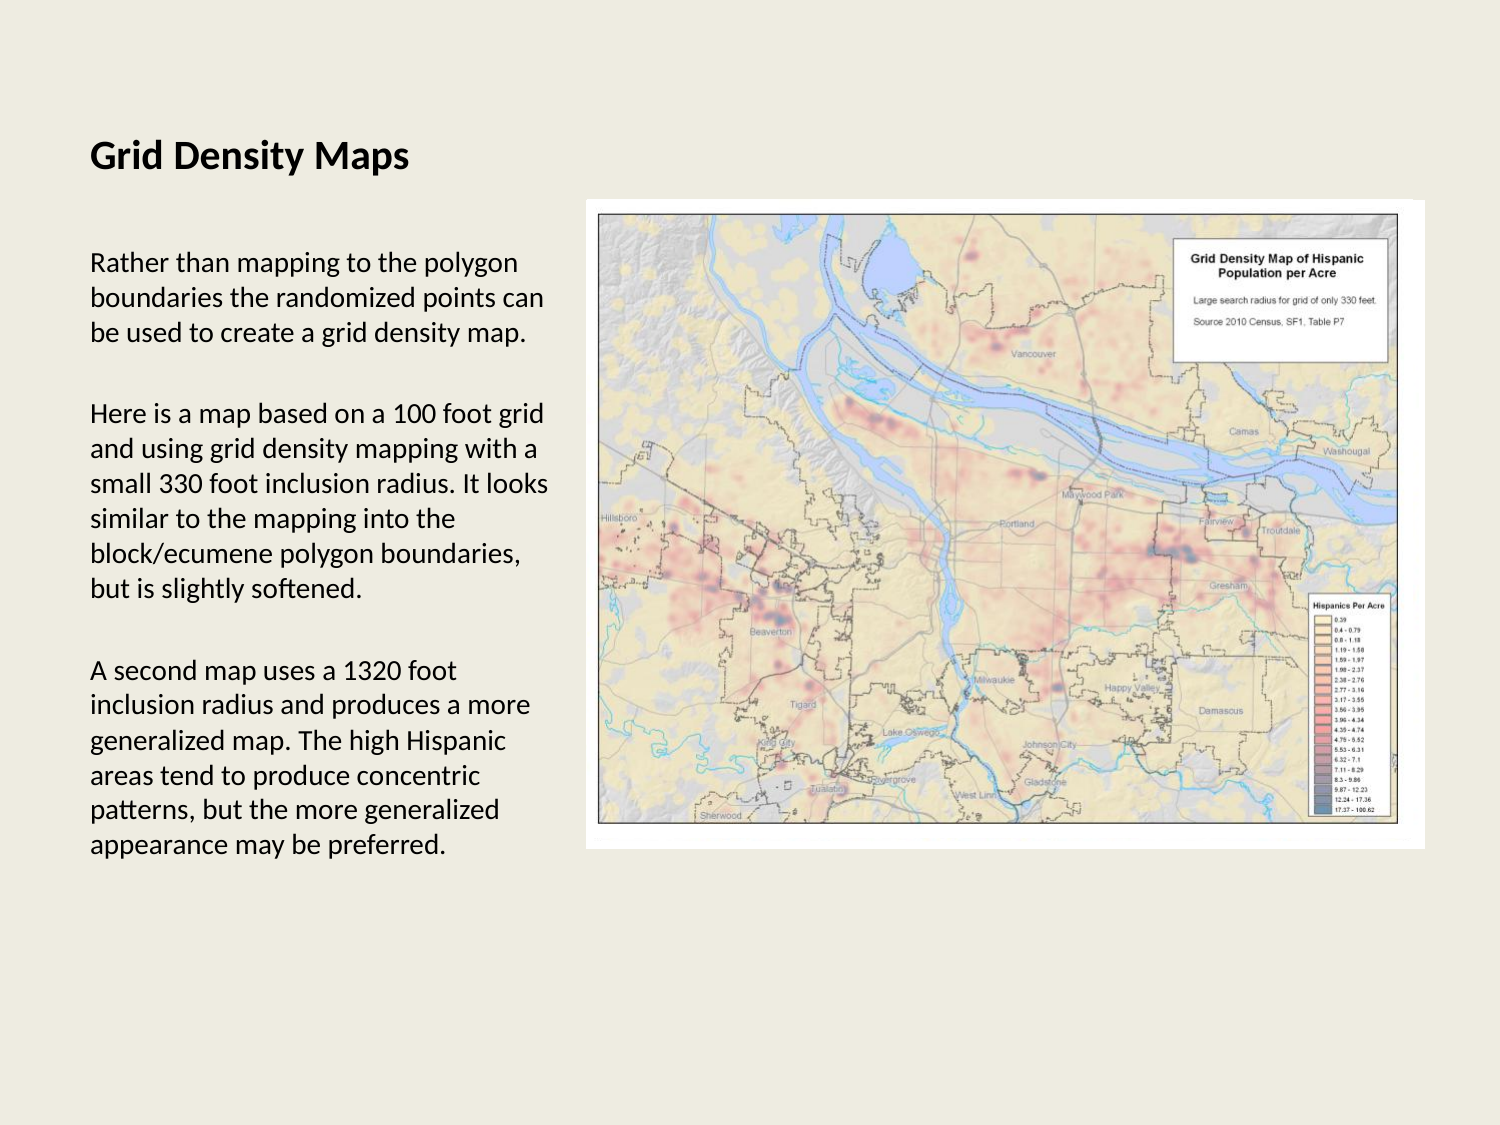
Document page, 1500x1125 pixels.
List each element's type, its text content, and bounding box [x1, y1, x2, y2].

picture [587, 199, 1413, 838]
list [586, 200, 1426, 850]
list Rather than mapping to the polygon boundaries the randomized points can be used to create a grid density map. Here is a map based on a 100 foot grid and using grid density mapping with a small 330 foot inclusion radius. It looks similar to the mapping into the block/ecumene polygon boundaries, but is slightly softened. A second map uses a 1320 foot inclusion radius and produces a more generalized map. The high Hispanic areas tend to produce concentric patterns, but the more generalized appearance may be preferred. [75, 235, 569, 1005]
title Grid Density Maps [75, 44, 569, 235]
